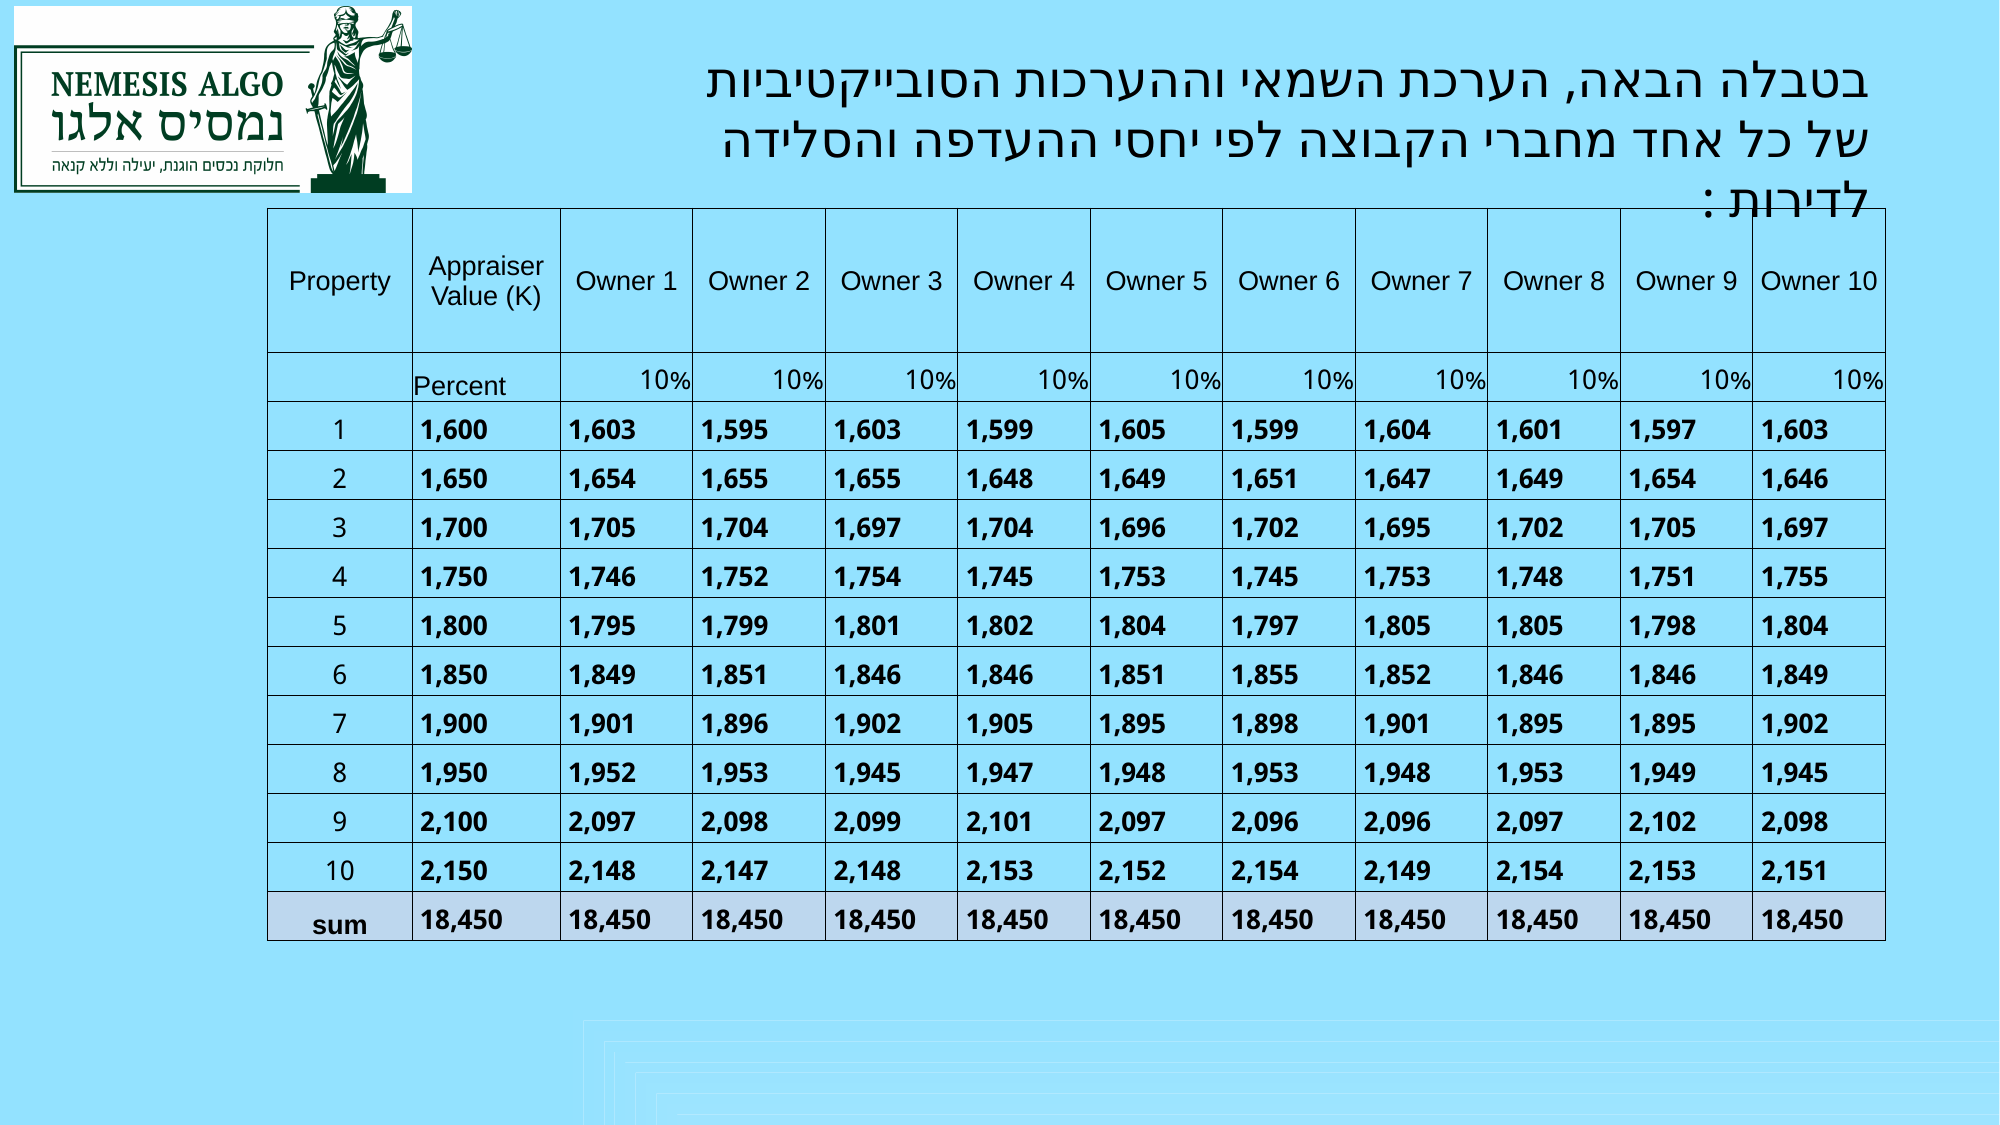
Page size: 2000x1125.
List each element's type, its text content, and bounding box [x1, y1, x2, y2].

table_cell 2,150 [413, 843, 560, 891]
table_cell 1,648 [958, 451, 1090, 499]
table_cell 2,098 [693, 794, 825, 842]
table_cell 1,695 [1356, 500, 1487, 548]
table_cell sum [268, 892, 412, 940]
table_cell 1,745 [1223, 549, 1355, 597]
table_cell 1,895 [1488, 696, 1620, 744]
table_cell 6 [268, 647, 412, 695]
table_cell 1,852 [1356, 647, 1487, 695]
table_cell 1,953 [693, 745, 825, 793]
table_cell 1,898 [1223, 696, 1355, 744]
table_cell Percent [413, 353, 560, 401]
table_cell 1,802 [958, 598, 1090, 646]
table_cell 2,151 [1753, 843, 1885, 891]
table_cell 1,902 [826, 696, 957, 744]
table_header Owner 4 [958, 209, 1090, 352]
table_header Appraiser Value (K) [413, 209, 560, 352]
table_cell 1,804 [1753, 598, 1885, 646]
table_cell 2,149 [1356, 843, 1487, 891]
table_cell 1,601 [1488, 402, 1620, 450]
table_cell 1,849 [561, 647, 692, 695]
table_cell 1,901 [1356, 696, 1487, 744]
table_cell 1,599 [958, 402, 1090, 450]
table_header Property [268, 209, 412, 352]
table_cell 18,450 [1488, 892, 1620, 940]
table_header Owner 7 [1356, 209, 1487, 352]
table_cell 1,902 [1753, 696, 1885, 744]
table_header Owner 1 [561, 209, 692, 352]
table_cell 1,702 [1223, 500, 1355, 548]
table_cell 1,646 [1753, 451, 1885, 499]
table_cell 10% [1356, 353, 1487, 401]
table_header Owner 5 [1091, 209, 1222, 352]
table_cell 1,655 [826, 451, 957, 499]
table_cell 1,704 [958, 500, 1090, 548]
table_cell 1,799 [693, 598, 825, 646]
table_cell 1,603 [826, 402, 957, 450]
table_cell 1,846 [826, 647, 957, 695]
table_cell 10% [958, 353, 1090, 401]
table_cell 7 [268, 696, 412, 744]
table_cell 18,450 [693, 892, 825, 940]
table_cell 1,798 [1621, 598, 1752, 646]
table_cell 2,099 [826, 794, 957, 842]
table_cell 1,947 [958, 745, 1090, 793]
table_cell 1,797 [1223, 598, 1355, 646]
table_cell 1,697 [1753, 500, 1885, 548]
table_cell 1,696 [1091, 500, 1222, 548]
table_cell 1,755 [1753, 549, 1885, 597]
table_cell 2,098 [1753, 794, 1885, 842]
table_cell 2,100 [413, 794, 560, 842]
table_header Owner 10 [1753, 209, 1885, 352]
table_cell 1,651 [1223, 451, 1355, 499]
table_cell 9 [268, 794, 412, 842]
table_cell 10 [268, 843, 412, 891]
table_cell 2,153 [958, 843, 1090, 891]
table_cell 10% [1753, 353, 1885, 401]
table_cell 2,097 [561, 794, 692, 842]
table_cell 1,748 [1488, 549, 1620, 597]
table_cell 1,752 [693, 549, 825, 597]
table_cell 1,801 [826, 598, 957, 646]
table_cell 5 [268, 598, 412, 646]
table_cell 1,849 [1753, 647, 1885, 695]
table_cell 2,153 [1621, 843, 1752, 891]
table_cell 10% [1223, 353, 1355, 401]
table_cell 1,851 [693, 647, 825, 695]
table_cell 10% [1091, 353, 1222, 401]
text_box בטבלה הבאה, הערכת השמאי וההערכות הסובייקטיביות של כל אחד מחברי הקבוצה לפי יחסי ההעדפה והסלידה לדירות : [645, 39, 1886, 208]
table_cell 1,599 [1223, 402, 1355, 450]
table_cell 1,900 [413, 696, 560, 744]
table_cell 18,450 [1091, 892, 1222, 940]
table_cell 18,450 [413, 892, 560, 940]
table_cell 1,654 [561, 451, 692, 499]
table_cell 1,702 [1488, 500, 1620, 548]
table_header Owner 6 [1223, 209, 1355, 352]
table_cell 1,649 [1091, 451, 1222, 499]
table_cell 1,604 [1356, 402, 1487, 450]
table_cell 2,097 [1488, 794, 1620, 842]
table_cell 2,097 [1091, 794, 1222, 842]
table_cell 1,753 [1356, 549, 1487, 597]
table_cell 1,953 [1223, 745, 1355, 793]
table_cell 1,746 [561, 549, 692, 597]
table_cell 1,649 [1488, 451, 1620, 499]
table_cell 1,754 [826, 549, 957, 597]
table_cell 1,705 [1621, 500, 1752, 548]
table_header Owner 3 [826, 209, 957, 352]
table_cell 1,750 [413, 549, 560, 597]
table_cell 2,154 [1223, 843, 1355, 891]
table_cell 1,850 [413, 647, 560, 695]
table_cell 2 [268, 451, 412, 499]
table_cell 2,154 [1488, 843, 1620, 891]
table_cell 1,846 [958, 647, 1090, 695]
table_cell 1,846 [1488, 647, 1620, 695]
table_cell 2,147 [693, 843, 825, 891]
table_cell 18,450 [1753, 892, 1885, 940]
table_cell 1,855 [1223, 647, 1355, 695]
table_cell 1,603 [561, 402, 692, 450]
table_cell 18,450 [1223, 892, 1355, 940]
table_cell 1,705 [561, 500, 692, 548]
table_cell 10% [693, 353, 825, 401]
table_cell 3 [268, 500, 412, 548]
table_cell 2,148 [561, 843, 692, 891]
table_cell 1,655 [693, 451, 825, 499]
table_cell 18,450 [1621, 892, 1752, 940]
table_cell 2,096 [1223, 794, 1355, 842]
table_cell 1,953 [1488, 745, 1620, 793]
table_cell 1,905 [958, 696, 1090, 744]
table_cell 1,895 [1621, 696, 1752, 744]
table_cell 18,450 [561, 892, 692, 940]
table_cell 1,700 [413, 500, 560, 548]
table_cell 1,650 [413, 451, 560, 499]
table_cell 1,804 [1091, 598, 1222, 646]
table_cell 1,851 [1091, 647, 1222, 695]
table_cell 8 [268, 745, 412, 793]
table_cell 10% [1488, 353, 1620, 401]
table_cell 1,950 [413, 745, 560, 793]
table_cell 10% [1621, 353, 1752, 401]
table_cell 4 [268, 549, 412, 597]
table_cell 1,949 [1621, 745, 1752, 793]
table_cell 1,795 [561, 598, 692, 646]
table_cell 1,751 [1621, 549, 1752, 597]
table_cell 1,895 [1091, 696, 1222, 744]
table_header Owner 8 [1488, 209, 1620, 352]
table_cell 1,597 [1621, 402, 1752, 450]
table_cell 1 [268, 402, 412, 450]
table_cell 2,101 [958, 794, 1090, 842]
table_cell 18,450 [1356, 892, 1487, 940]
table_cell 1,647 [1356, 451, 1487, 499]
table_header Owner 2 [693, 209, 825, 352]
table_cell 1,605 [1091, 402, 1222, 450]
table_cell 1,600 [413, 402, 560, 450]
table_cell 1,901 [561, 696, 692, 744]
table_cell 1,697 [826, 500, 957, 548]
table_cell 10% [826, 353, 957, 401]
table_cell 1,704 [693, 500, 825, 548]
table_cell 18,450 [826, 892, 957, 940]
table_cell 1,948 [1356, 745, 1487, 793]
table_cell 1,945 [826, 745, 957, 793]
table_cell 1,595 [693, 402, 825, 450]
table_cell 2,152 [1091, 843, 1222, 891]
table_header Owner 9 [1621, 209, 1752, 352]
picture [14, 6, 412, 193]
table_cell 1,753 [1091, 549, 1222, 597]
table_cell 1,745 [958, 549, 1090, 597]
table_cell 1,805 [1356, 598, 1487, 646]
table_cell 1,896 [693, 696, 825, 744]
table_cell 1,805 [1488, 598, 1620, 646]
table_cell 2,102 [1621, 794, 1752, 842]
table_cell 1,945 [1753, 745, 1885, 793]
table_cell 1,846 [1621, 647, 1752, 695]
table_cell 1,603 [1753, 402, 1885, 450]
table_cell 2,096 [1356, 794, 1487, 842]
table_cell [268, 353, 412, 401]
table_cell 1,948 [1091, 745, 1222, 793]
table_cell 1,800 [413, 598, 560, 646]
table_cell 10% [561, 353, 692, 401]
table_cell 2,148 [826, 843, 957, 891]
table_cell 1,654 [1621, 451, 1752, 499]
table_cell 18,450 [958, 892, 1090, 940]
table_cell 1,952 [561, 745, 692, 793]
